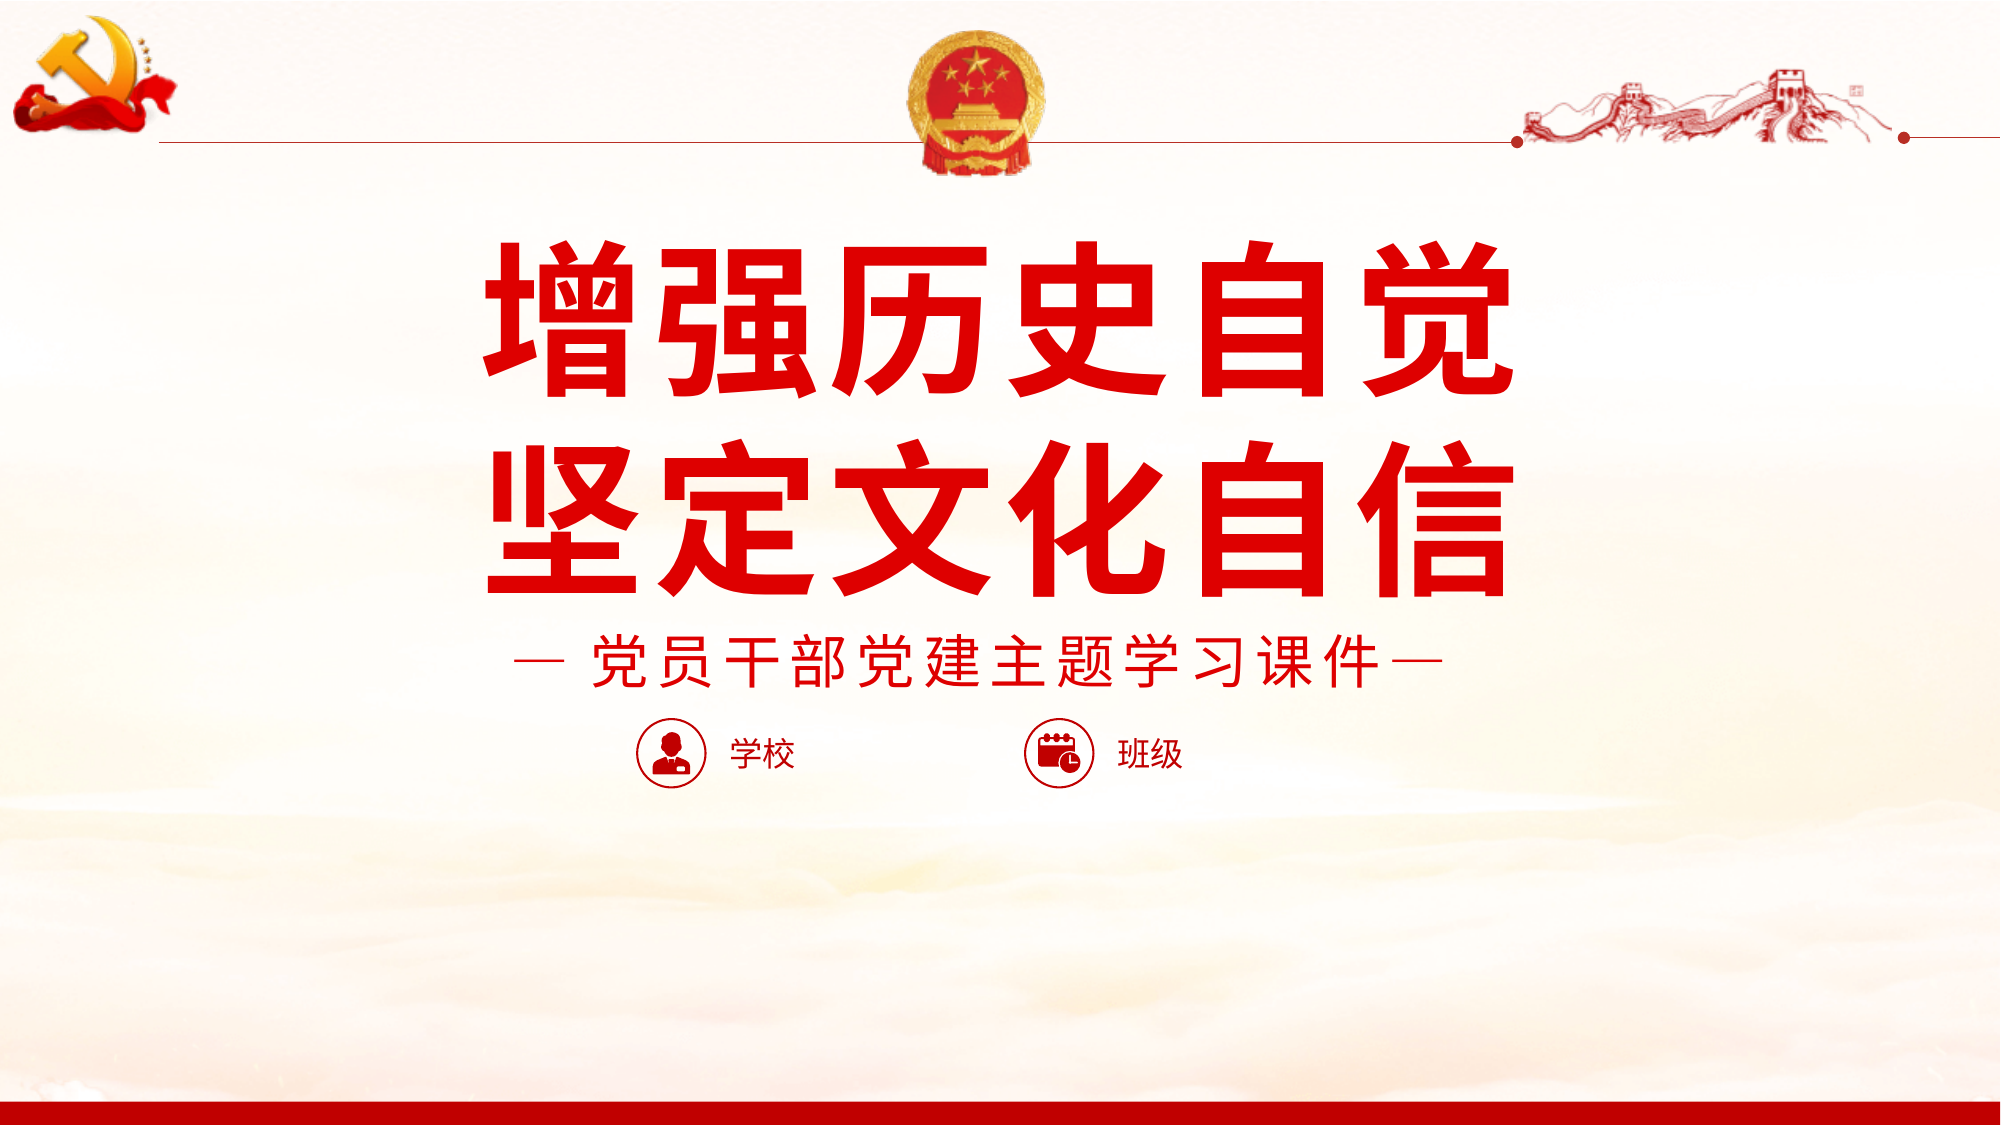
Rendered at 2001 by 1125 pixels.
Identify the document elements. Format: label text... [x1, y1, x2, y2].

text_box 增强历史自觉 坚定文化自信 [240, 208, 1760, 624]
picture [0, 0, 2000, 1101]
text_box —党员干部党建主题学习课件— [219, 617, 1739, 703]
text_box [637, 719, 1200, 788]
